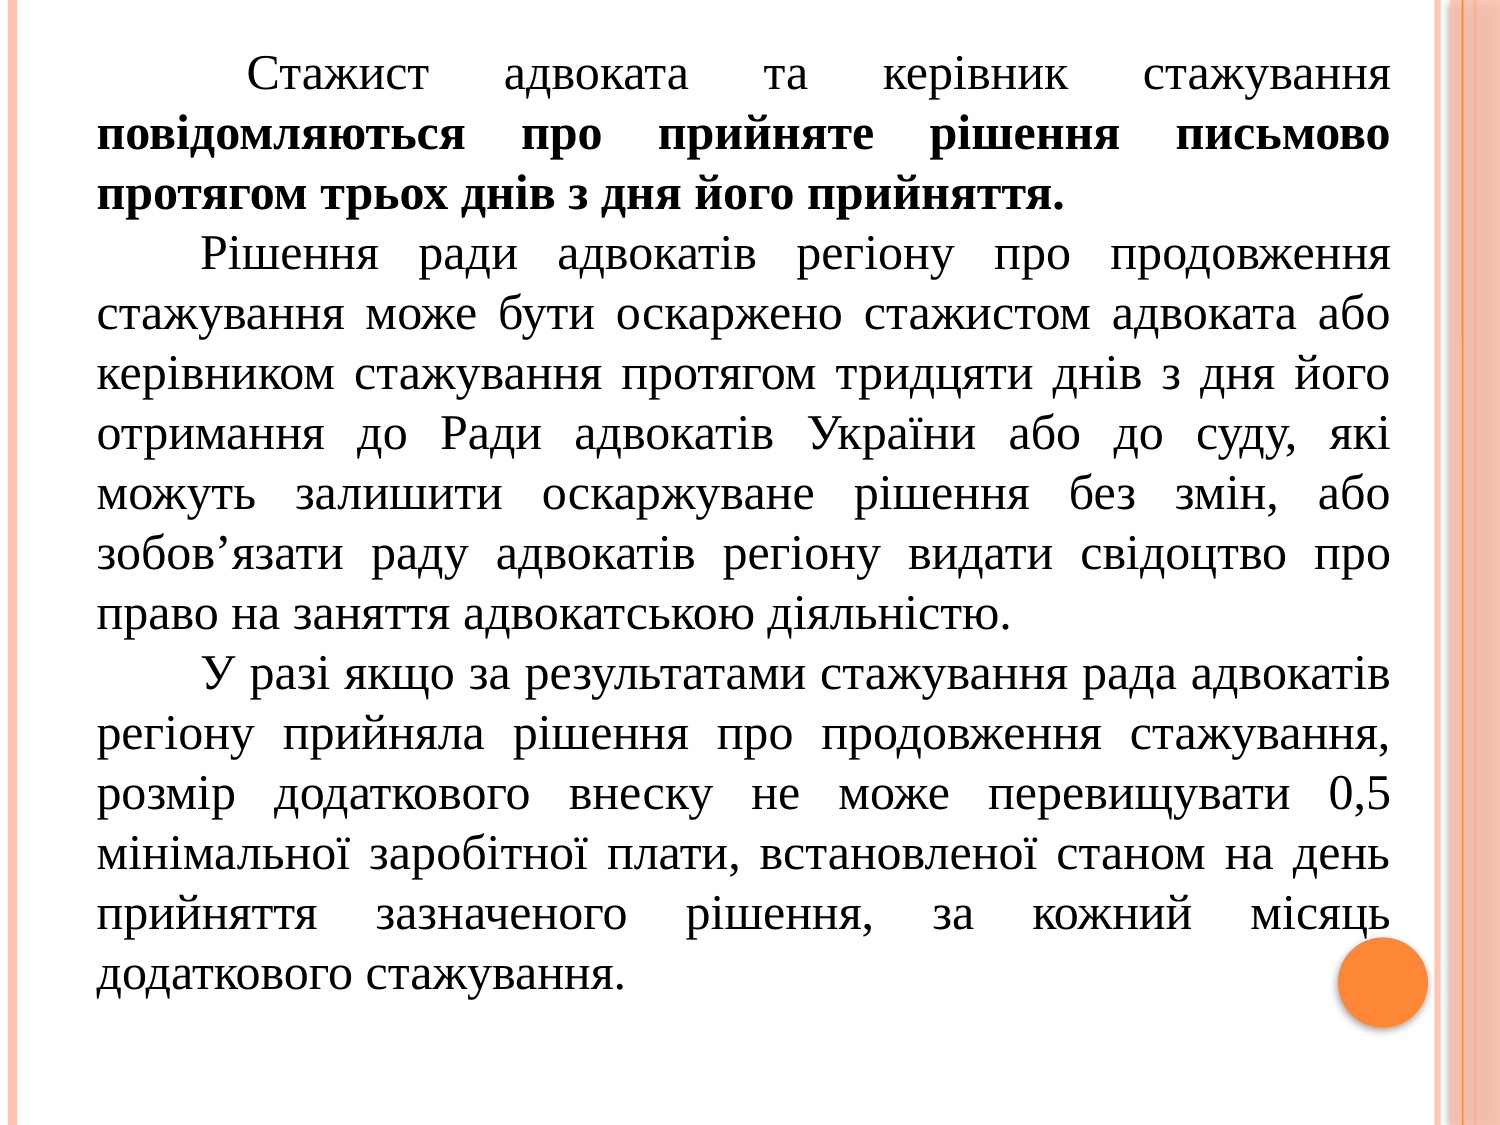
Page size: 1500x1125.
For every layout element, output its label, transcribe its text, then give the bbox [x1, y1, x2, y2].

text_box Стажист адвоката та керівник стажування повідомляються про прийняте рішення письмово протягом трьох днів з дня його прийняття. Рішення ради адвокатів регіону про продовження стажування може бути оскаржено стажистом адвоката або керівником стажування протягом тридцяти днів з дня його отримання до Ради адвокатів України або до суду, які можуть залишити оскаржуване рішення без змін, або зобов’язати раду адвокатів регіону видати свідоцтво про право на заняття адвокатською діяльністю. У разі якщо за результатами стажування рада адвокатів регіону прийняла рішення про продовження стажування, розмір додаткового внеску не може перевищувати 0,5 мінімальної заробітної плати, встановленої станом на день прийняття зазначеного рішення, за кожний місяць додаткового стажування. [81, 32, 1407, 1008]
